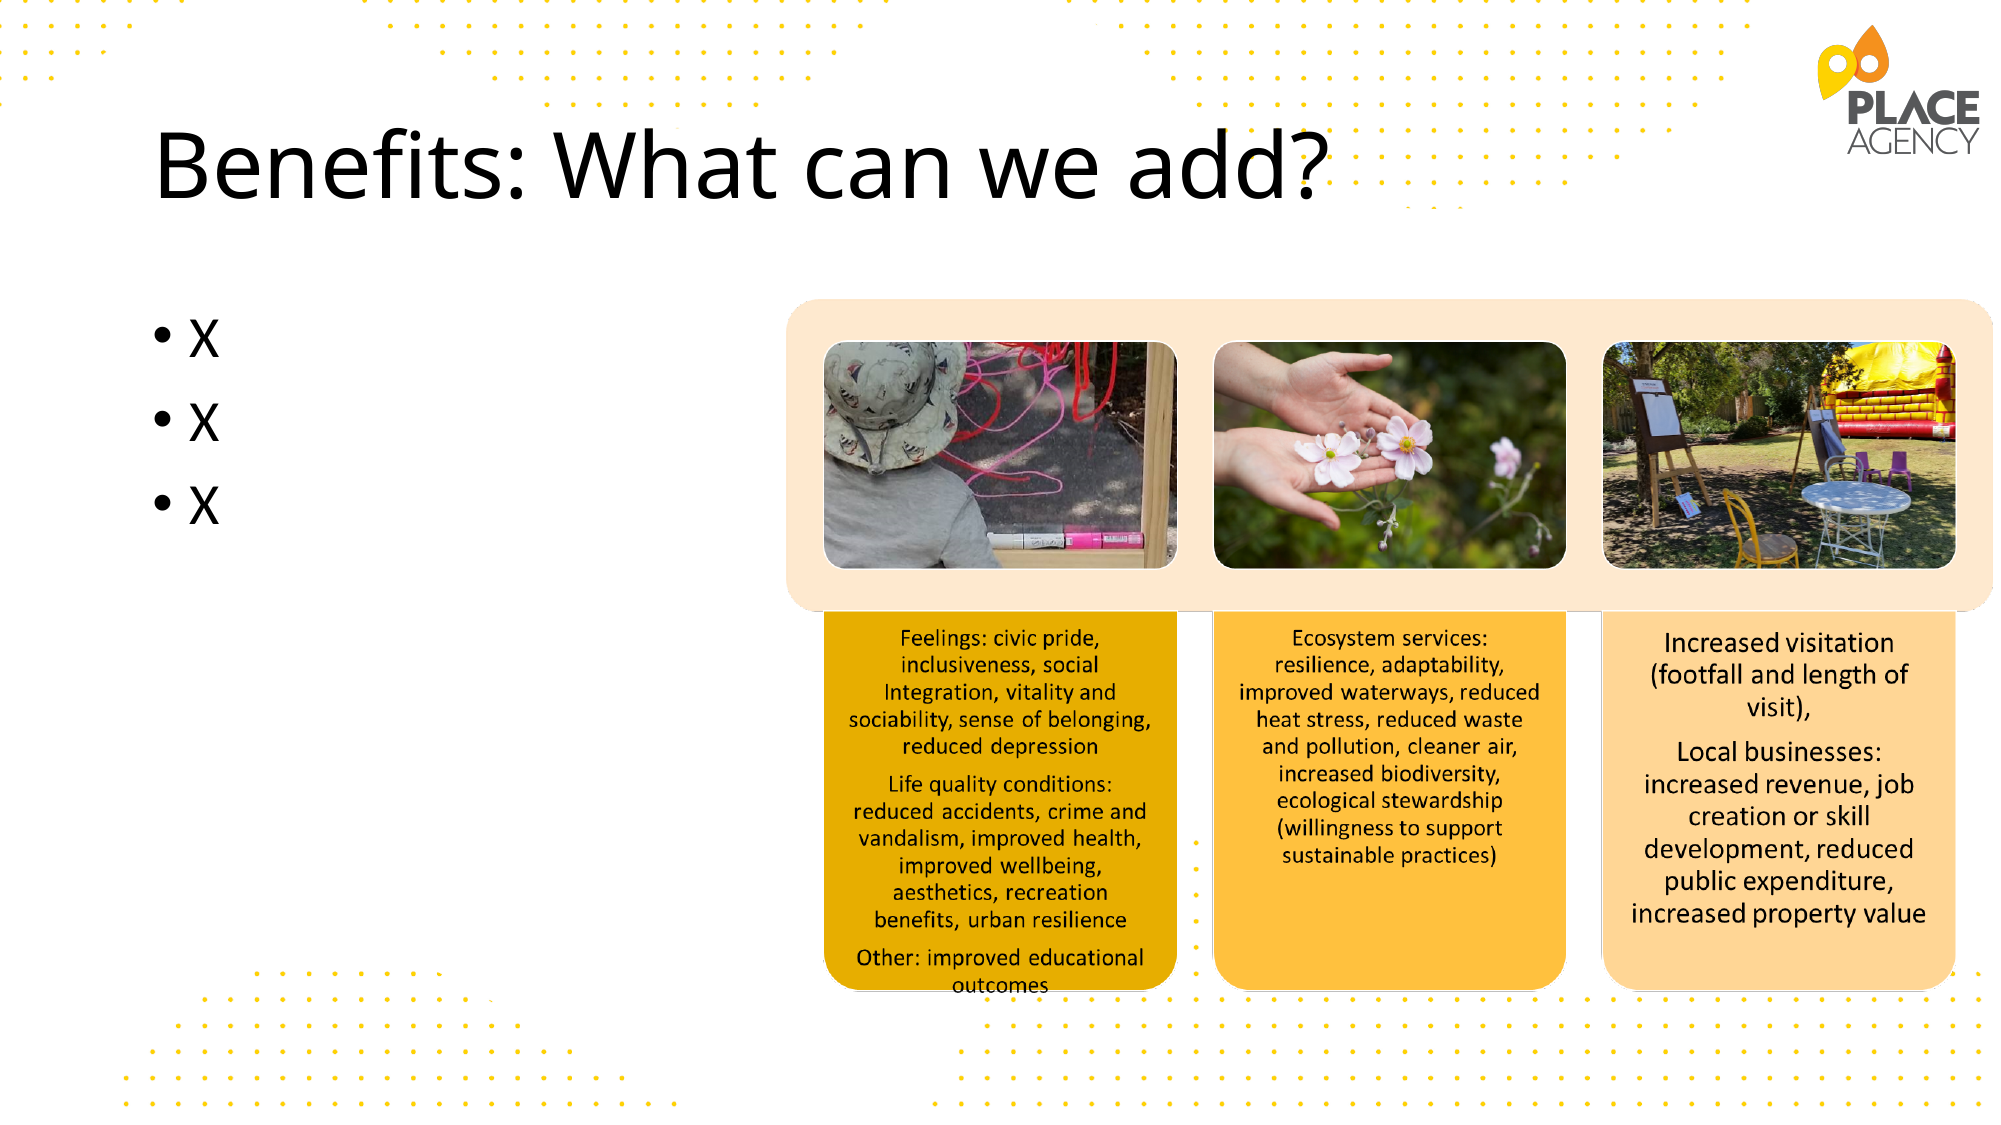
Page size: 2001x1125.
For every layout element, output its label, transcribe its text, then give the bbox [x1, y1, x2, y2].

title Benefits: What can we add? [137, 59, 1863, 278]
list X X X [137, 299, 721, 1014]
picture [0, 0, 2000, 1125]
